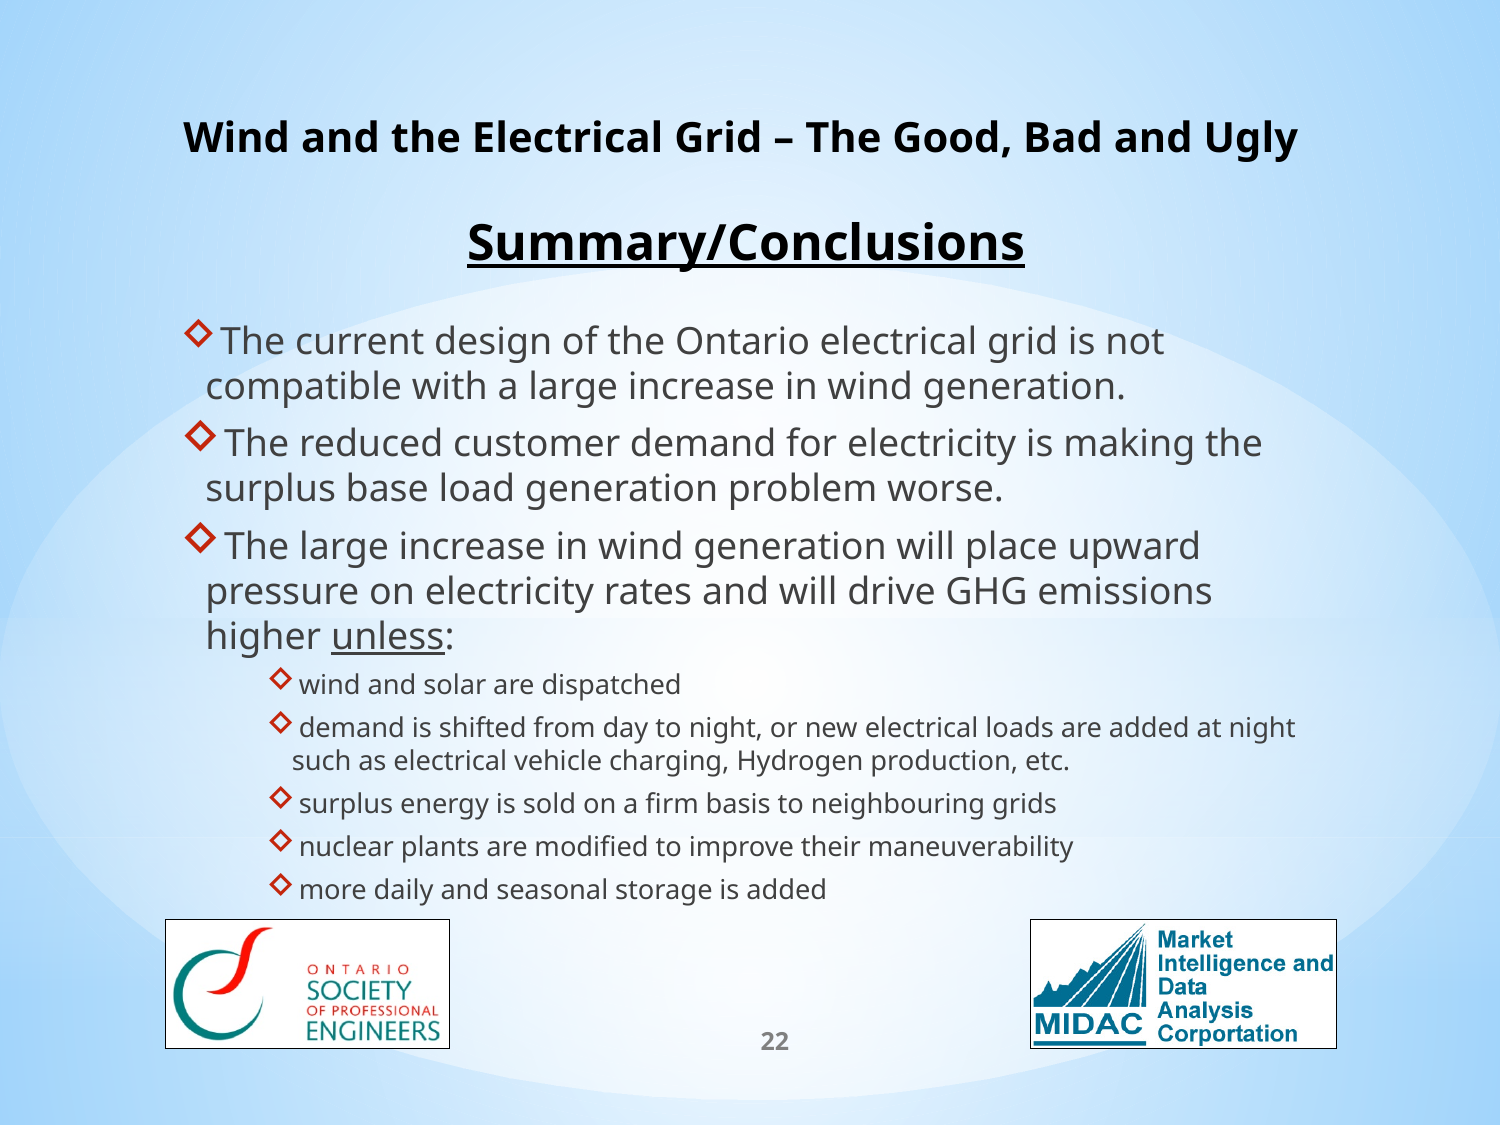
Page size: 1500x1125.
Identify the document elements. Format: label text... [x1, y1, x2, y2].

title Wind and the Electrical Grid – The Good, Bad and Ugly Summary/Conclusions [136, 103, 1316, 310]
picture [1029, 918, 1337, 1049]
list The current design of the Ontario electrical grid is not compatible with a large increase in wind generation. The reduced customer demand for electricity is making the surplus base load generation problem worse. The large increase in wind generation will place upward pressure on electricity rates and will drive GHG emissions higher unless: wind and solar are dispatched demand is shifted from day to night, or new electrical loads are added at night such as electrical vehicle charging, Hydrogen production, etc. surplus energy is sold on a firm basis to neighbouring grids nuclear plants are modified to improve their maneuverability more daily and seasonal storage is added [157, 309, 1337, 920]
picture [165, 918, 450, 1049]
slide_number 22 [624, 1012, 925, 1073]
